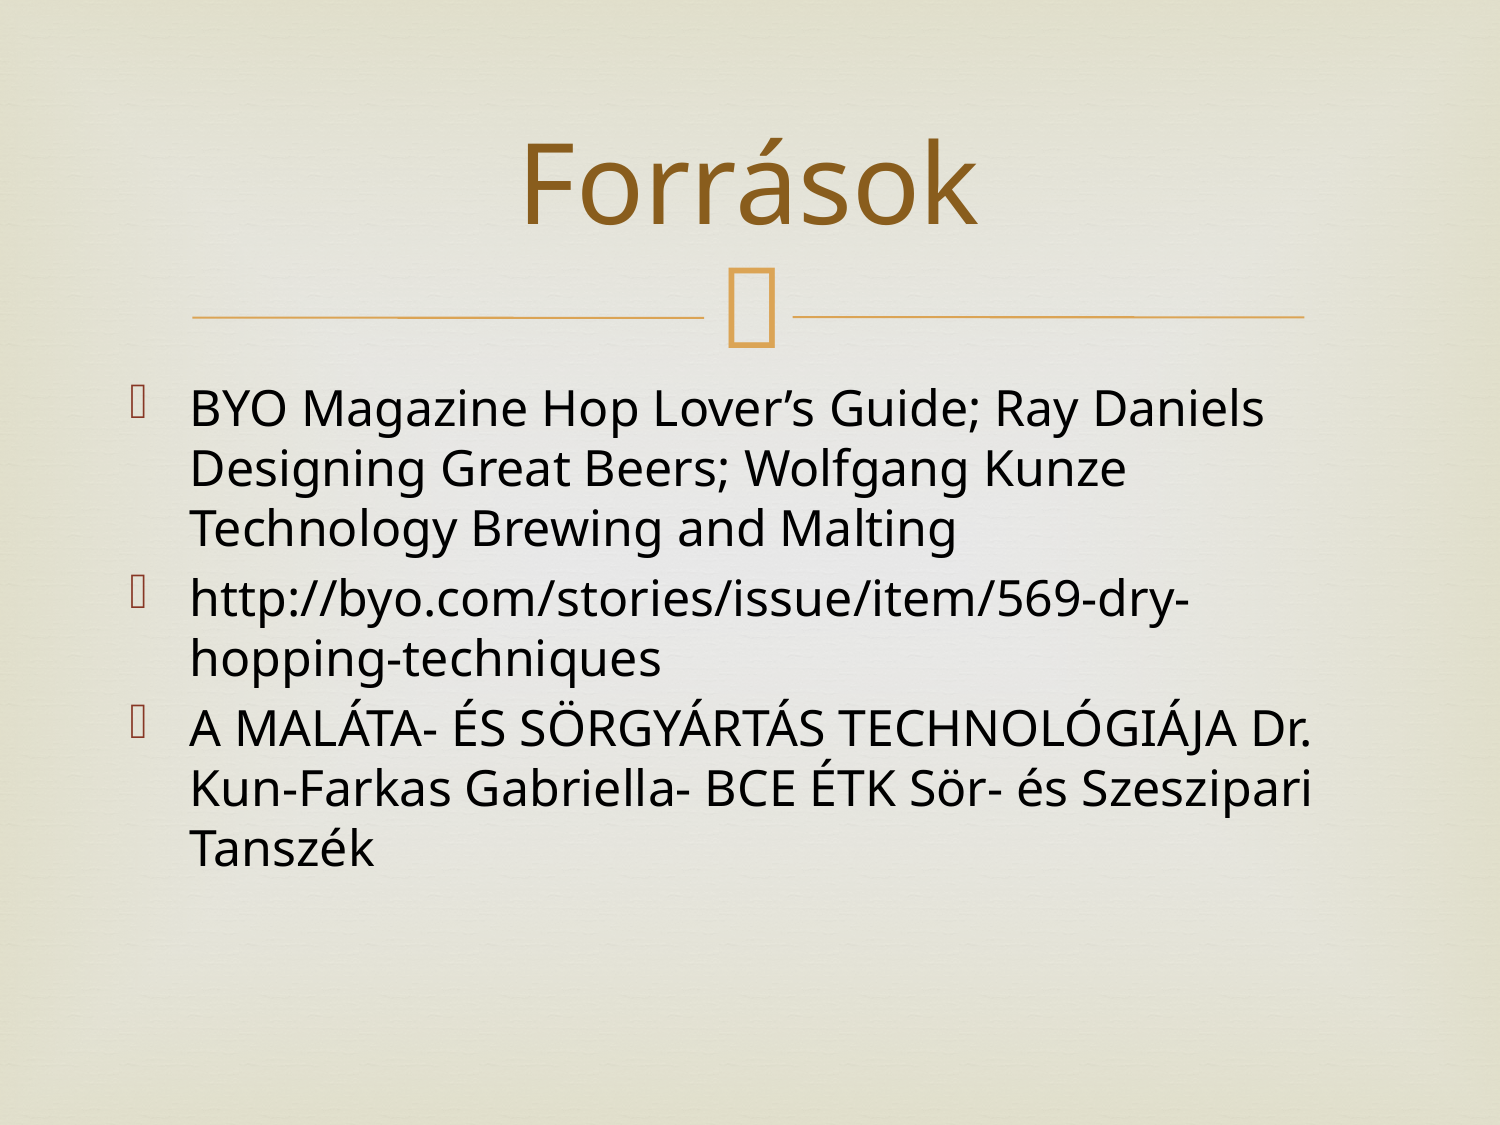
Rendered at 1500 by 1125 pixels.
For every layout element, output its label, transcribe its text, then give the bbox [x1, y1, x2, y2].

title Források [112, 93, 1386, 267]
list BYO Magazine Hop Lover’s Guide; Ray Daniels Designing Great Beers; Wolfgang Kunze Technology Brewing and Malting http://byo.com/stories/issue/item/569-dry-hopping-techniques A MALÁTA- ÉS SÖRGYÁRTÁS TECHNOLÓGIÁJA Dr. Kun-Farkas Gabriella- BCE ÉTK Sör- és Szeszipari Tanszék [114, 368, 1386, 1005]
